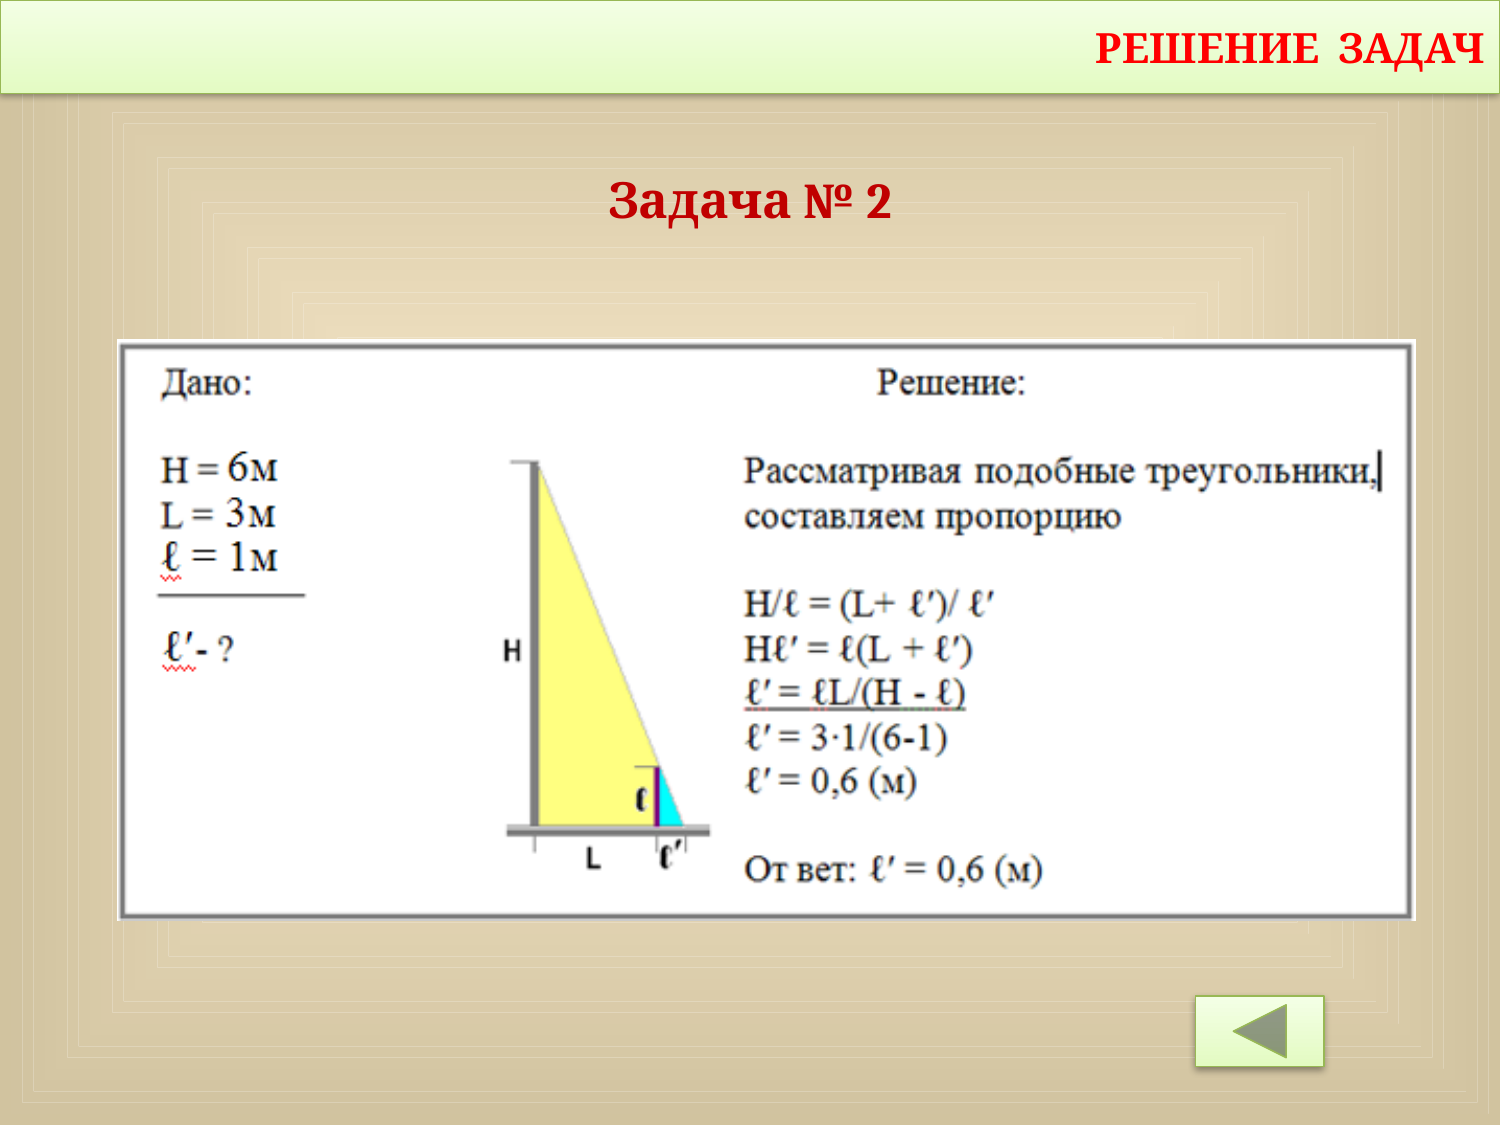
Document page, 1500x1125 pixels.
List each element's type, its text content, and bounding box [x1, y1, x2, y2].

picture [116, 339, 1417, 921]
text_box Задача № 2 [0, 100, 1500, 1125]
text_box [105, 316, 1442, 493]
text_box [1195, 995, 1325, 1067]
text_box [93, 128, 1454, 891]
text_box РЕШЕНИЕ ЗАДАЧ [0, 0, 1500, 94]
